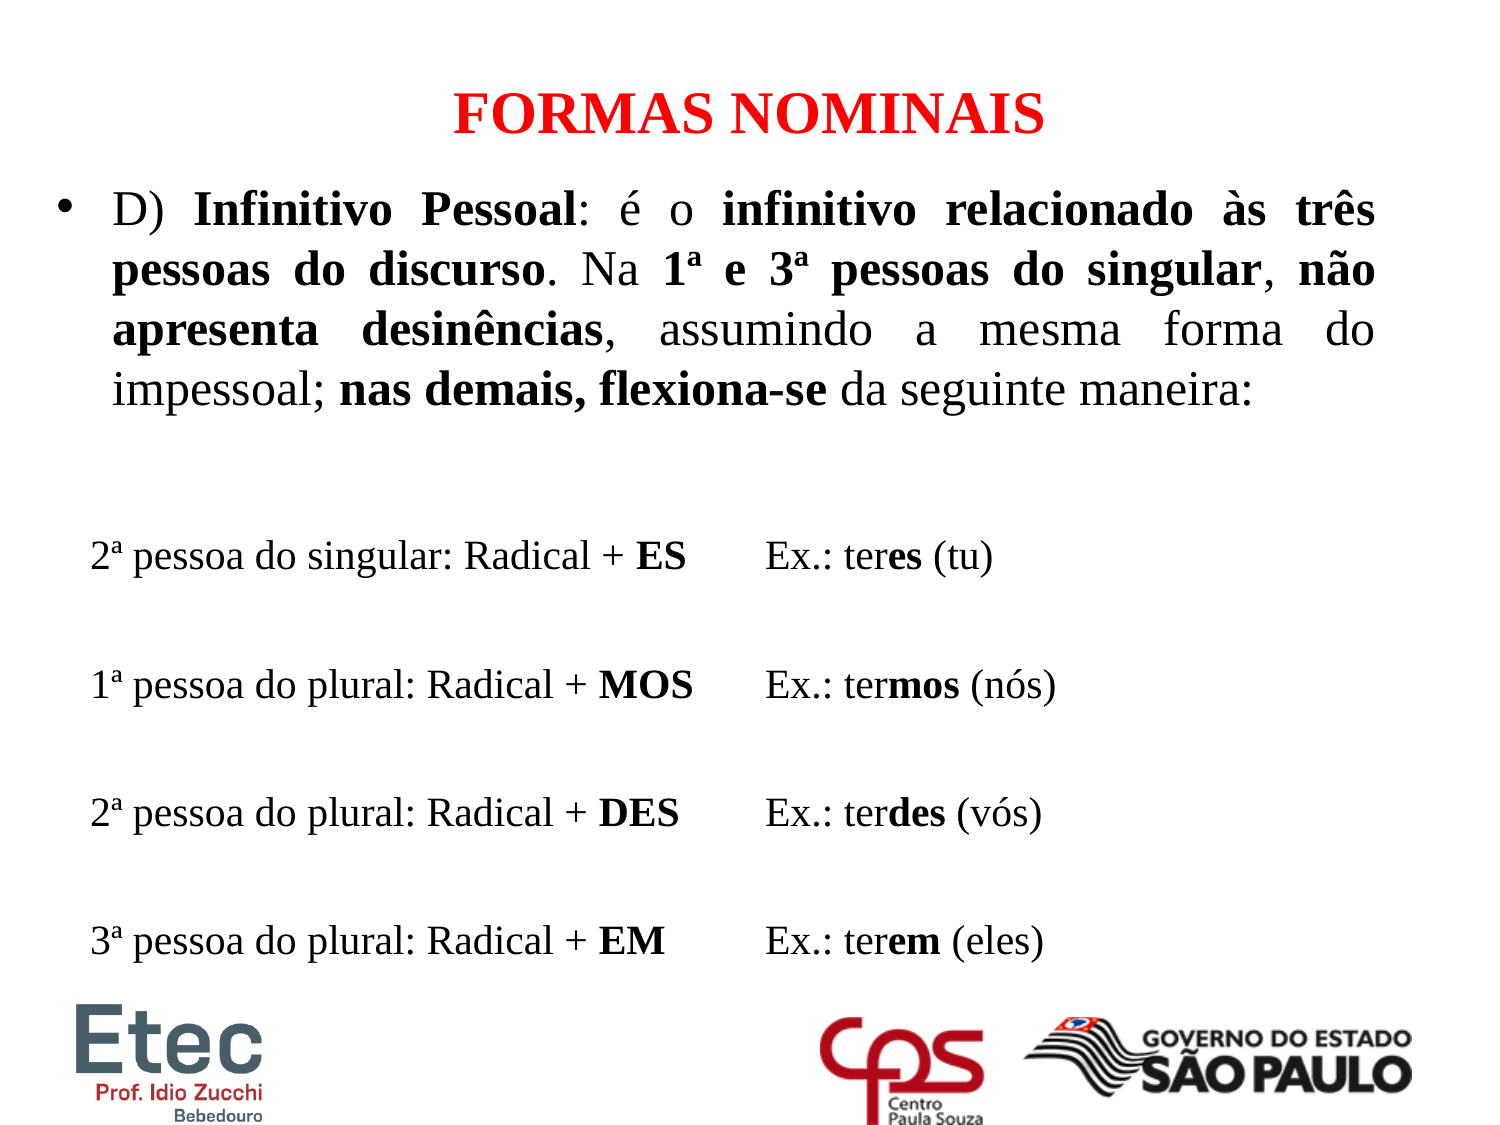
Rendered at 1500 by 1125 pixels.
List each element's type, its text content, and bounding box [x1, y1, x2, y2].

picture [76, 1004, 262, 1122]
list D) Infinitivo Pessoal: é o infinitivo relacionado às três pessoas do discurso. Na 1ª e 3ª pessoas do singular, não apresenta desinências, assumindo a mesma forma do impessoal; nas demais, flexiona-se da seguinte maneira: [41, 168, 1392, 965]
table_header Ex.: teres (tu) [750, 492, 1425, 620]
table_header 2ª pessoa do singular: Radical + ES [75, 492, 750, 620]
text_box [734, 165, 766, 286]
table_cell Ex.: terem (eles) [750, 876, 1425, 1004]
table_cell 2ª pessoa do plural: Radical + DES [75, 748, 750, 876]
table_cell 3ª pessoa do plural: Radical + EM [75, 876, 750, 1004]
table_cell Ex.: termos (nós) [750, 620, 1425, 748]
text_box [708, 102, 792, 133]
title FORMAS NOMINAIS [75, 45, 1425, 173]
picture [820, 1016, 1412, 1125]
table_cell 1ª pessoa do plural: Radical + MOS [75, 620, 750, 748]
table_cell Ex.: terdes (vós) [750, 748, 1425, 876]
